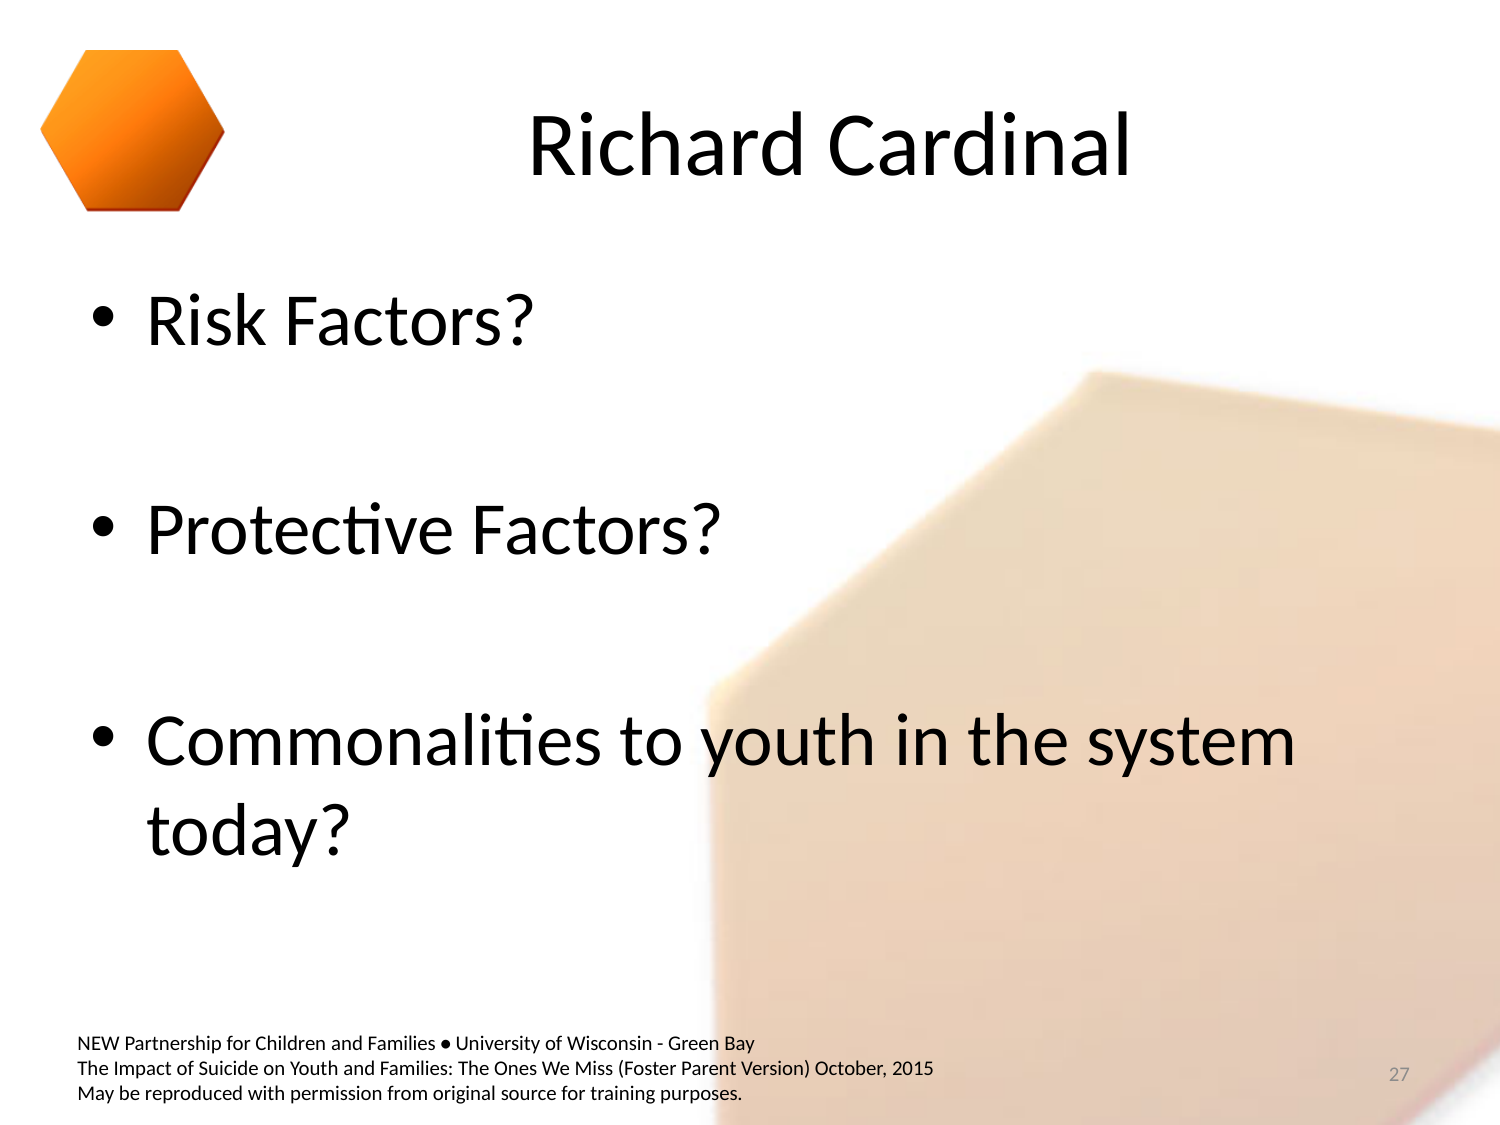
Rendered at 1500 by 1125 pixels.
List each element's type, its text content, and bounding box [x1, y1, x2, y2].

title Richard Cardinal [236, 45, 1425, 233]
picture [663, 315, 1500, 1125]
list Risk Factors? Protective Factors? Commonalities to youth in the system today? [75, 262, 1425, 1005]
slide_number 27 [1350, 1042, 1425, 1103]
